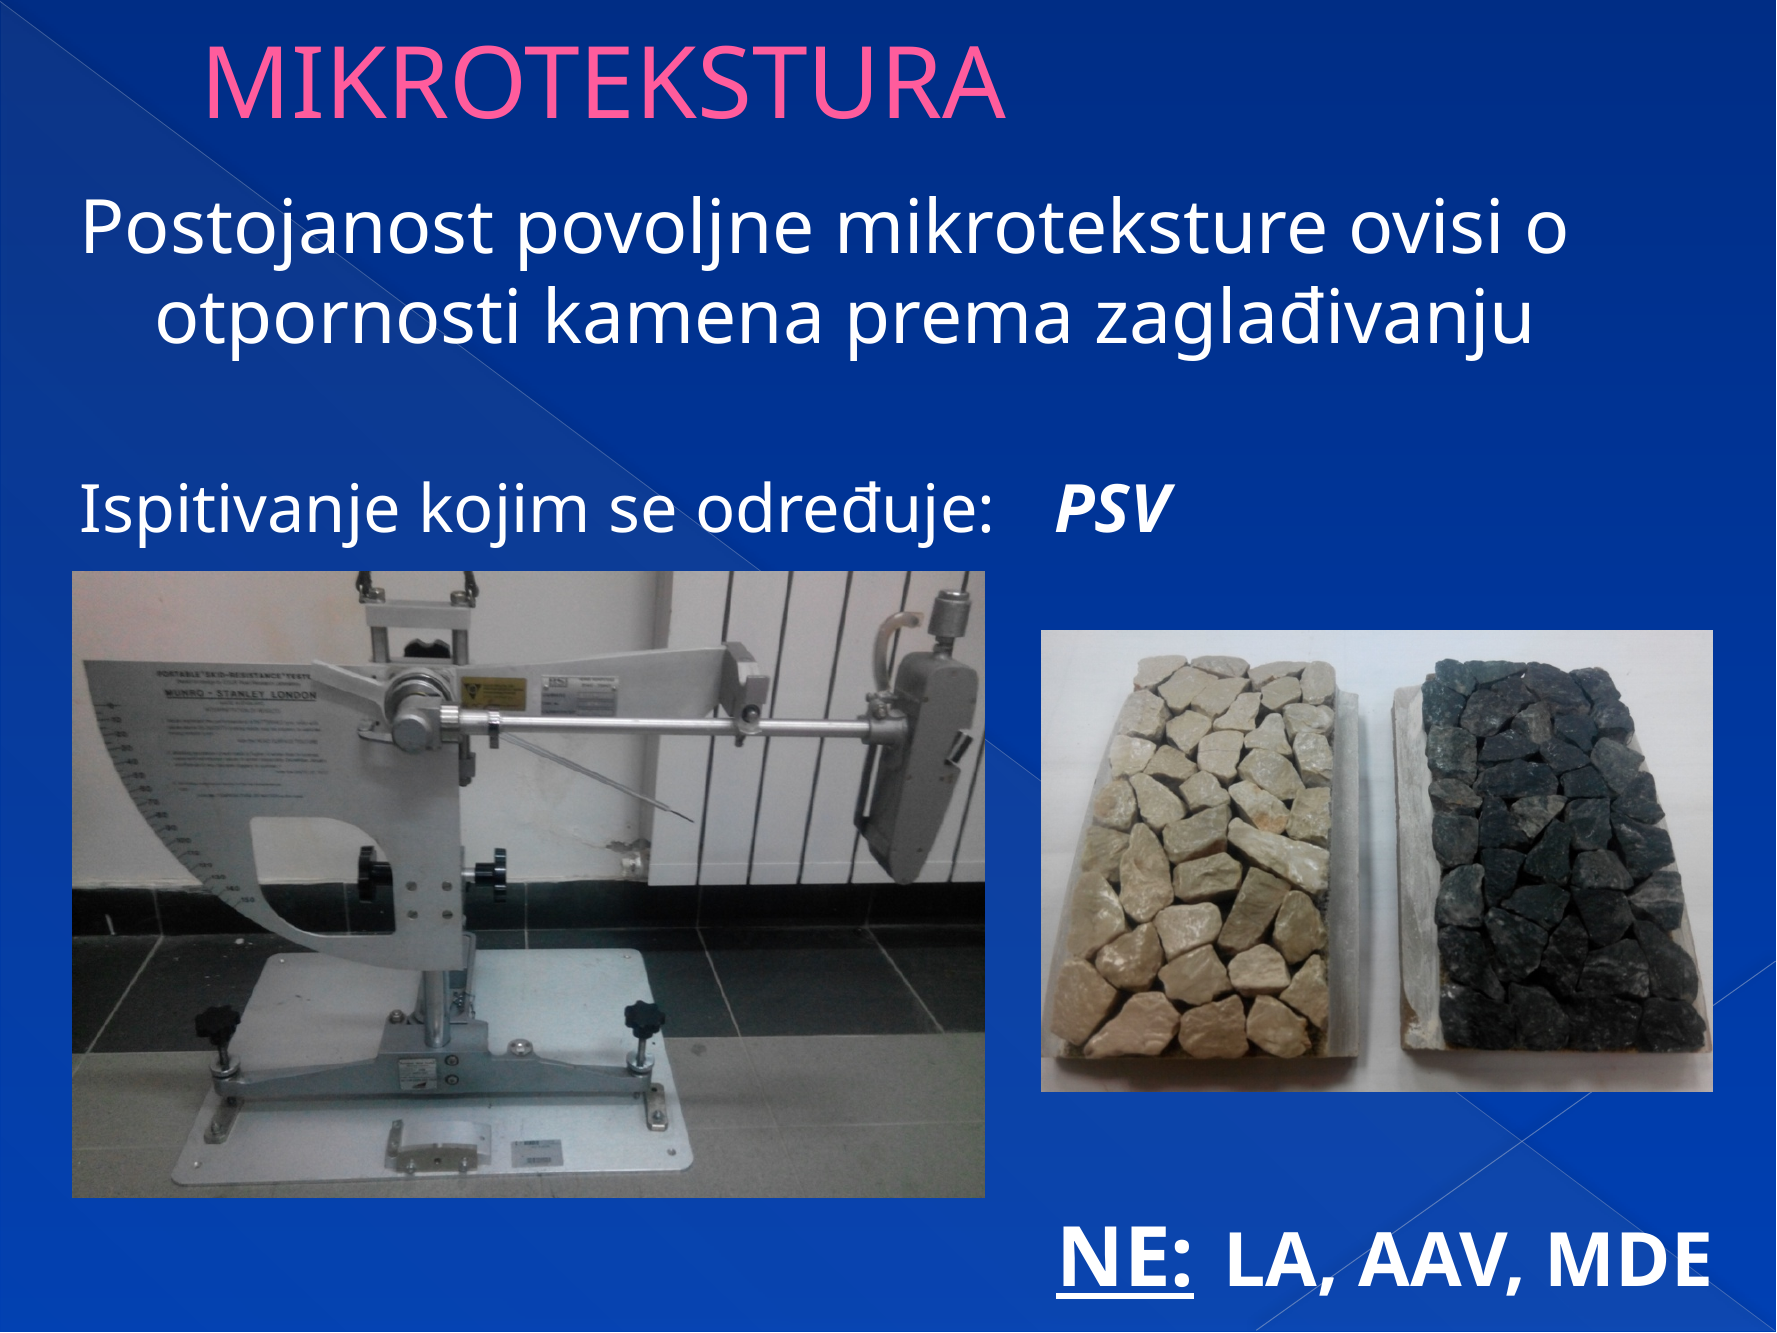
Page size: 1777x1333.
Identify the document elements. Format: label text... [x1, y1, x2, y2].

title MIKROTEKSTURA [88, 0, 1688, 159]
picture [1041, 630, 1713, 1092]
picture [72, 571, 985, 1198]
list Postojanost povoljne mikroteksture ovisi o otpornosti kamena prema zaglađivanju Ispitivanje kojim se određuje: PSV NE: LA, AAV, MDE [49, 169, 1739, 1254]
